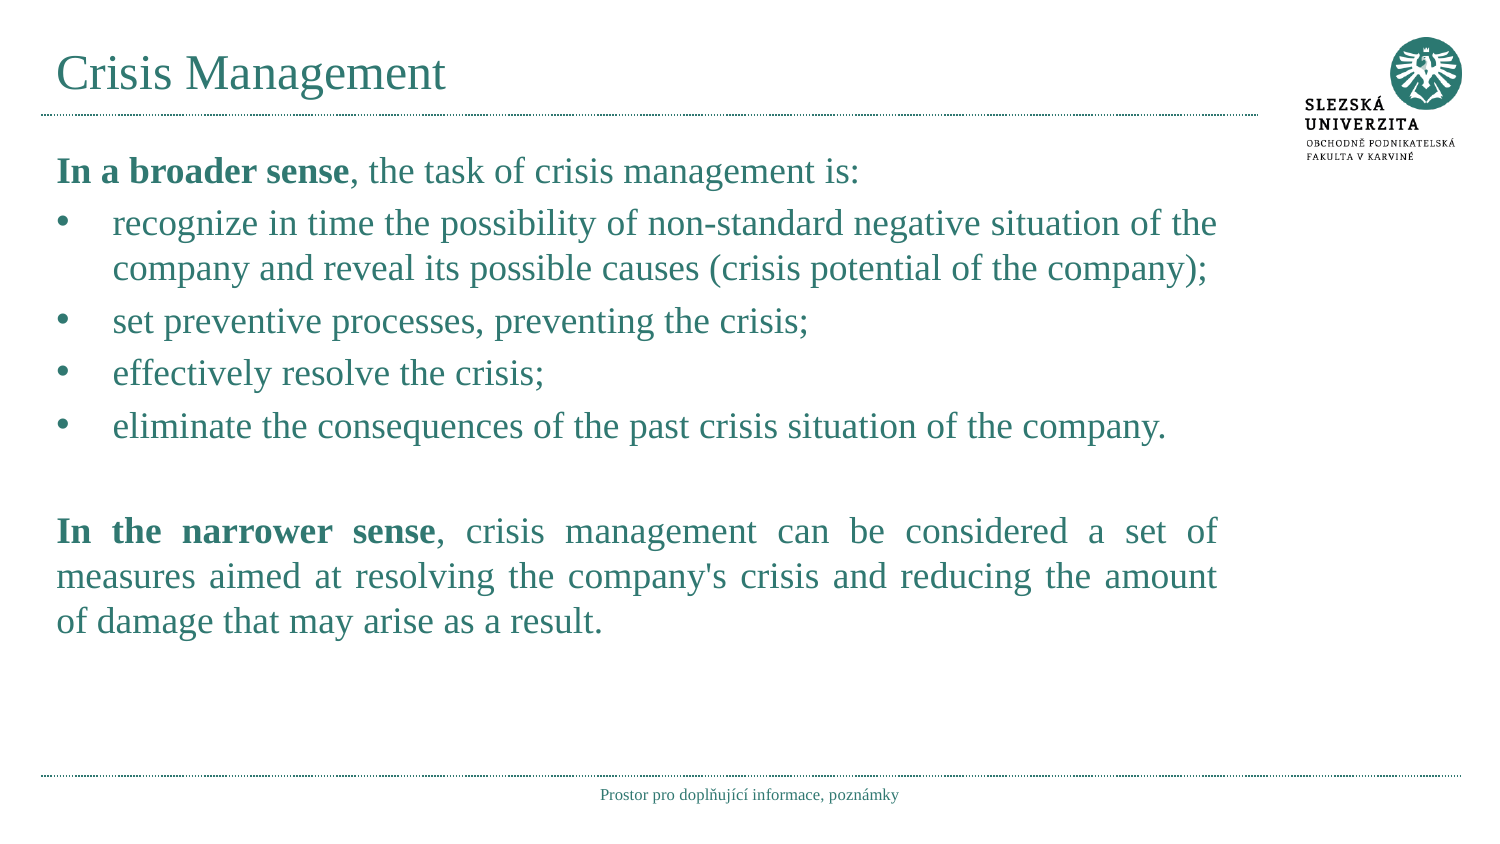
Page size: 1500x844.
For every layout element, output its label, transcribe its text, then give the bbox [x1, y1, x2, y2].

text_box In a broader sense, the task of crisis management is: recognize in time the possibility of non-standard negative situation of the company and reveal its possible causes (crisis potential of the company); set preventive processes, preventing the crisis; effectively resolve the crisis; eliminate the consequences of the past crisis situation of the company. In the narrower sense, crisis management can be considered a set of measures aimed at resolving the company's crisis and reducing the amount of damage that may arise as a result. [41, 138, 1235, 647]
title Crisis Management [41, 32, 1034, 116]
picture [1305, 37, 1462, 160]
text_box Prostor pro doplňující informace, poznámky [442, 776, 1058, 811]
